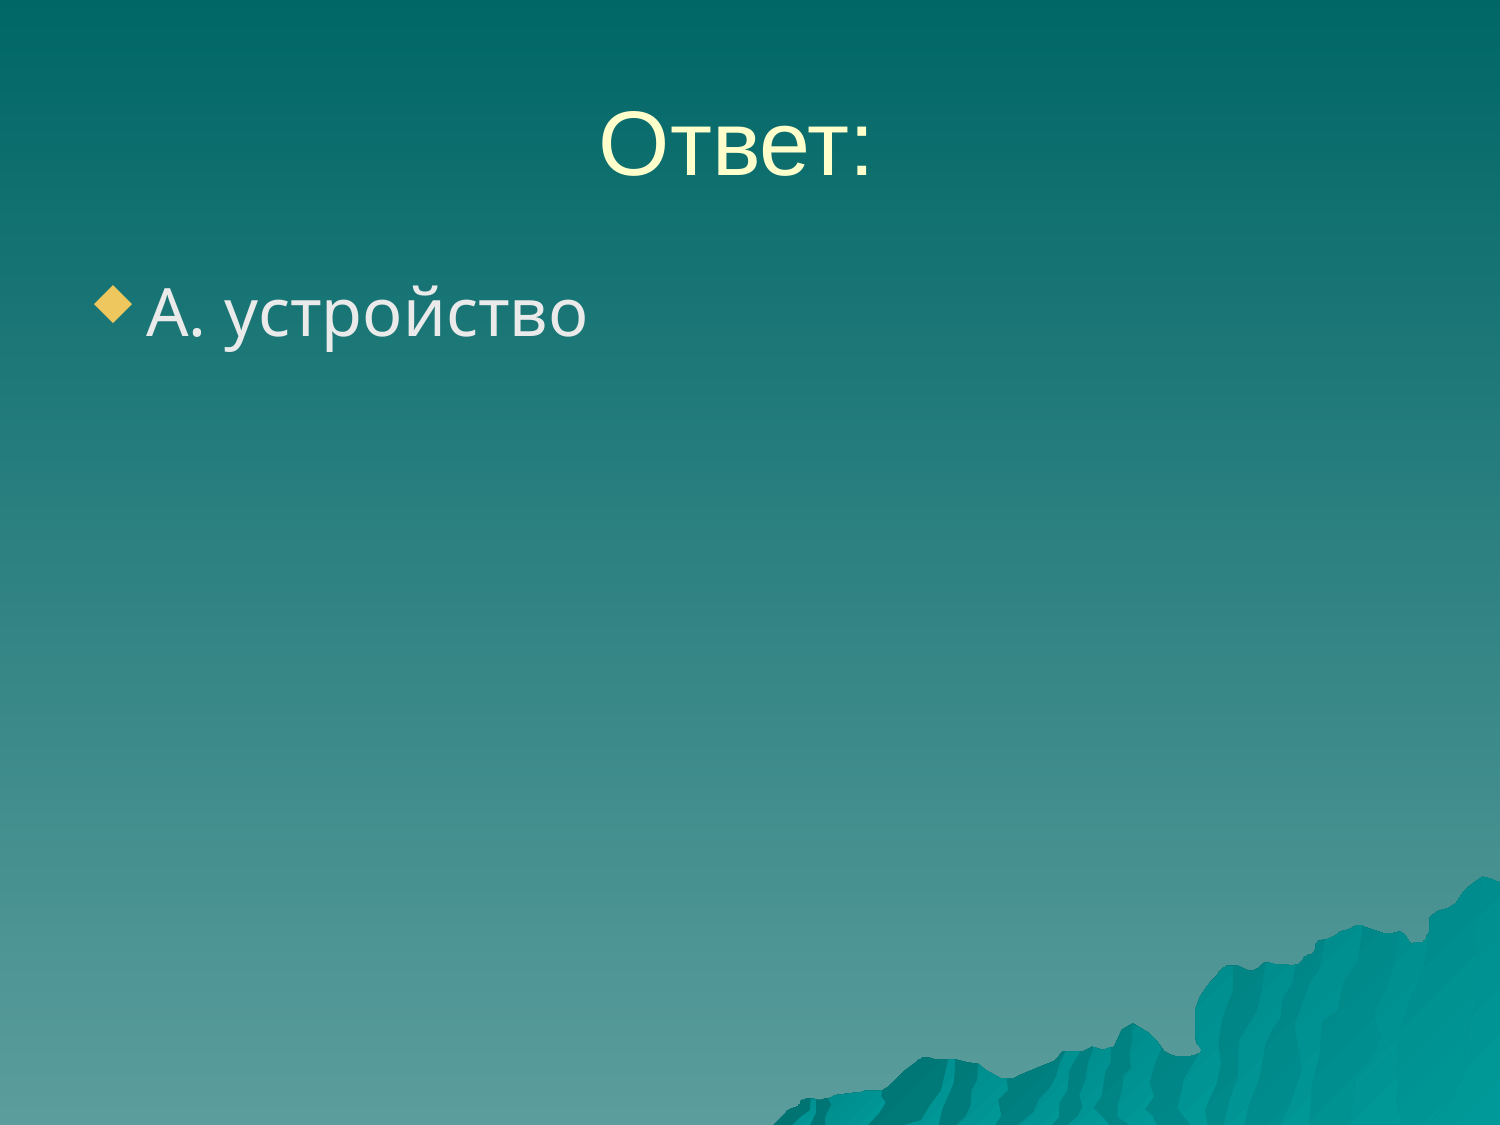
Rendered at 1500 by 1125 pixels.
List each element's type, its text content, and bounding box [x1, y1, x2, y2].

list А. устройство [74, 262, 1426, 1006]
title Ответ: [74, 45, 1426, 233]
